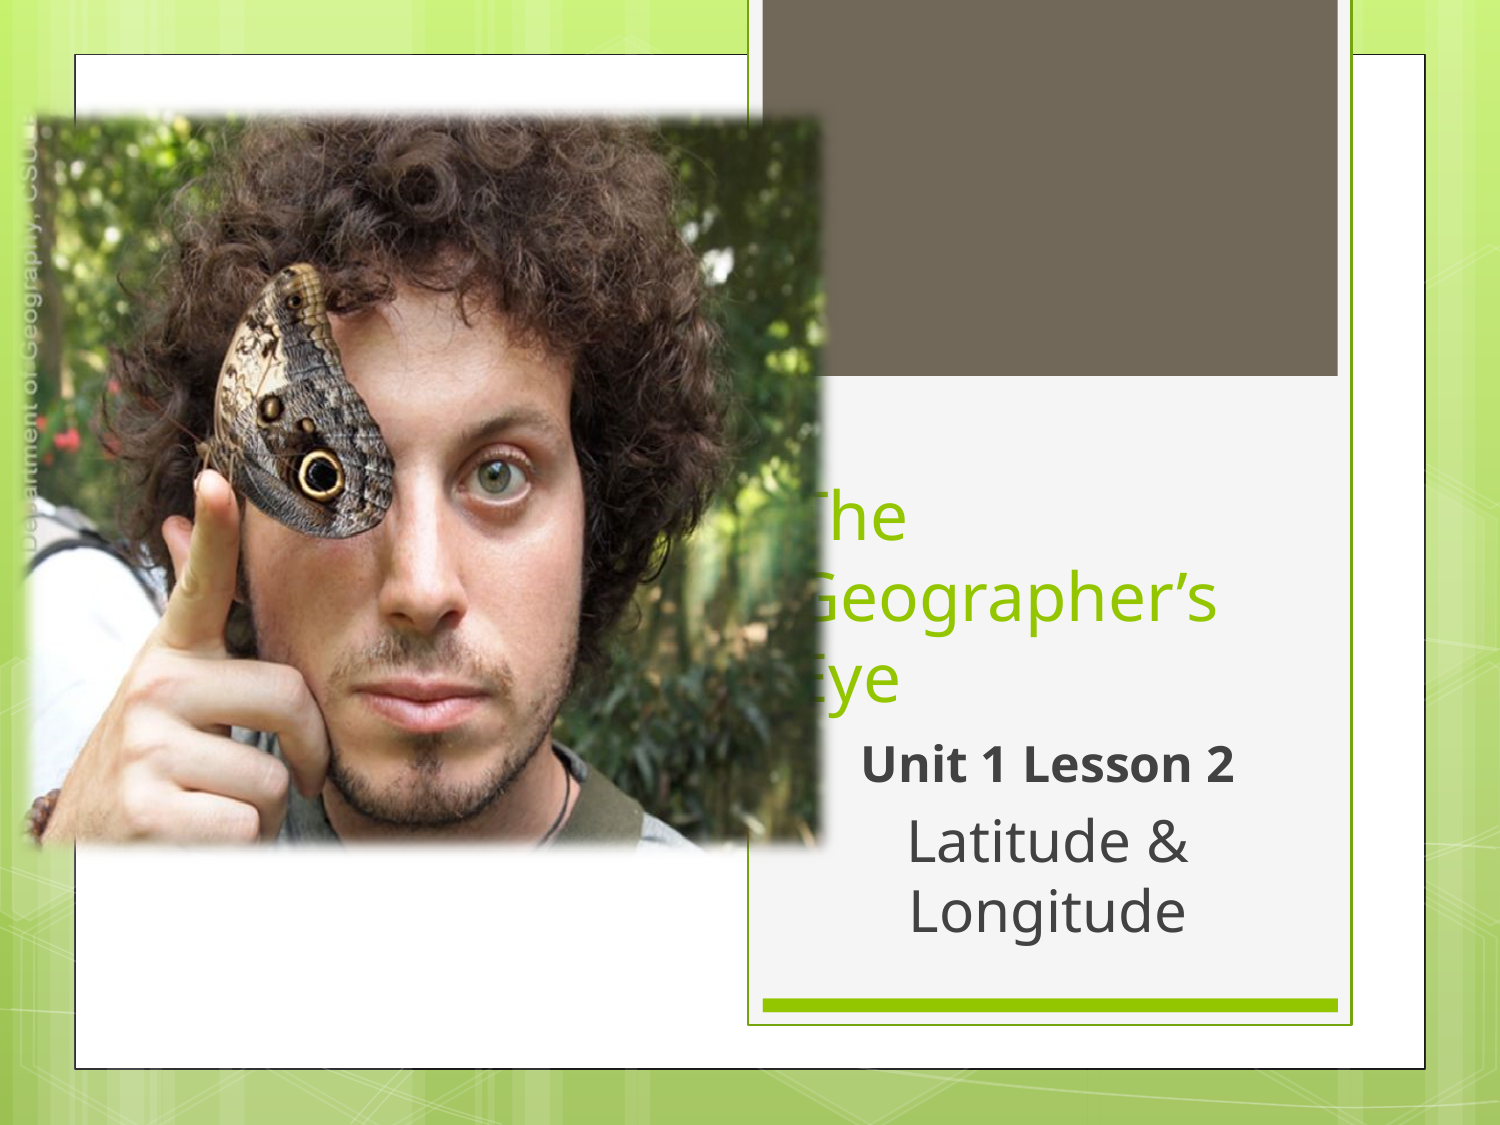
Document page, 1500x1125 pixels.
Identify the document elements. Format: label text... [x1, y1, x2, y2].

picture [12, 99, 838, 863]
title The Geographer’s Eye [841, 444, 1320, 724]
subtitle Unit 1 Lesson 2 Latitude & Longitude [776, 725, 1320, 988]
